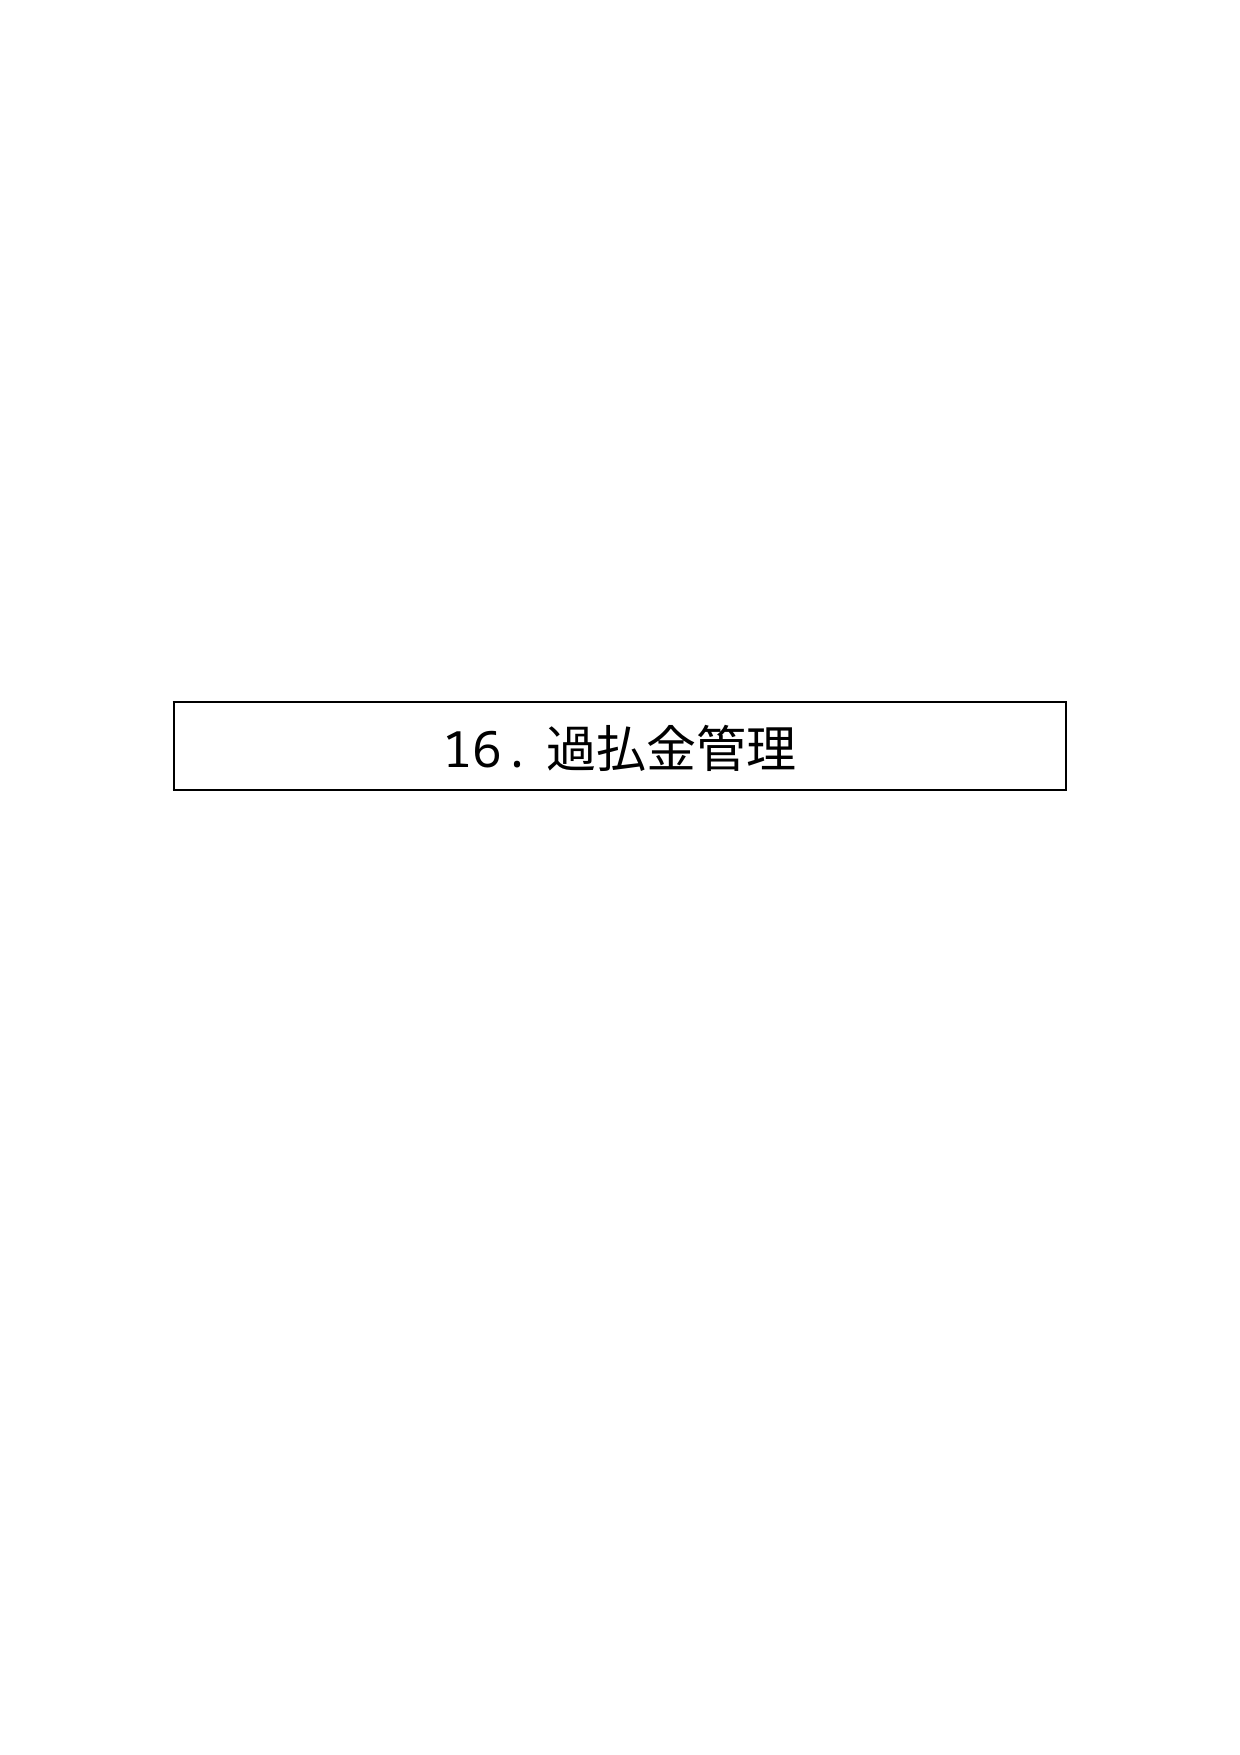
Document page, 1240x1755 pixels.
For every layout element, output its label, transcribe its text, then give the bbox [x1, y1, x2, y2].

table_header 16.過払金管理 [175, 703, 1065, 789]
